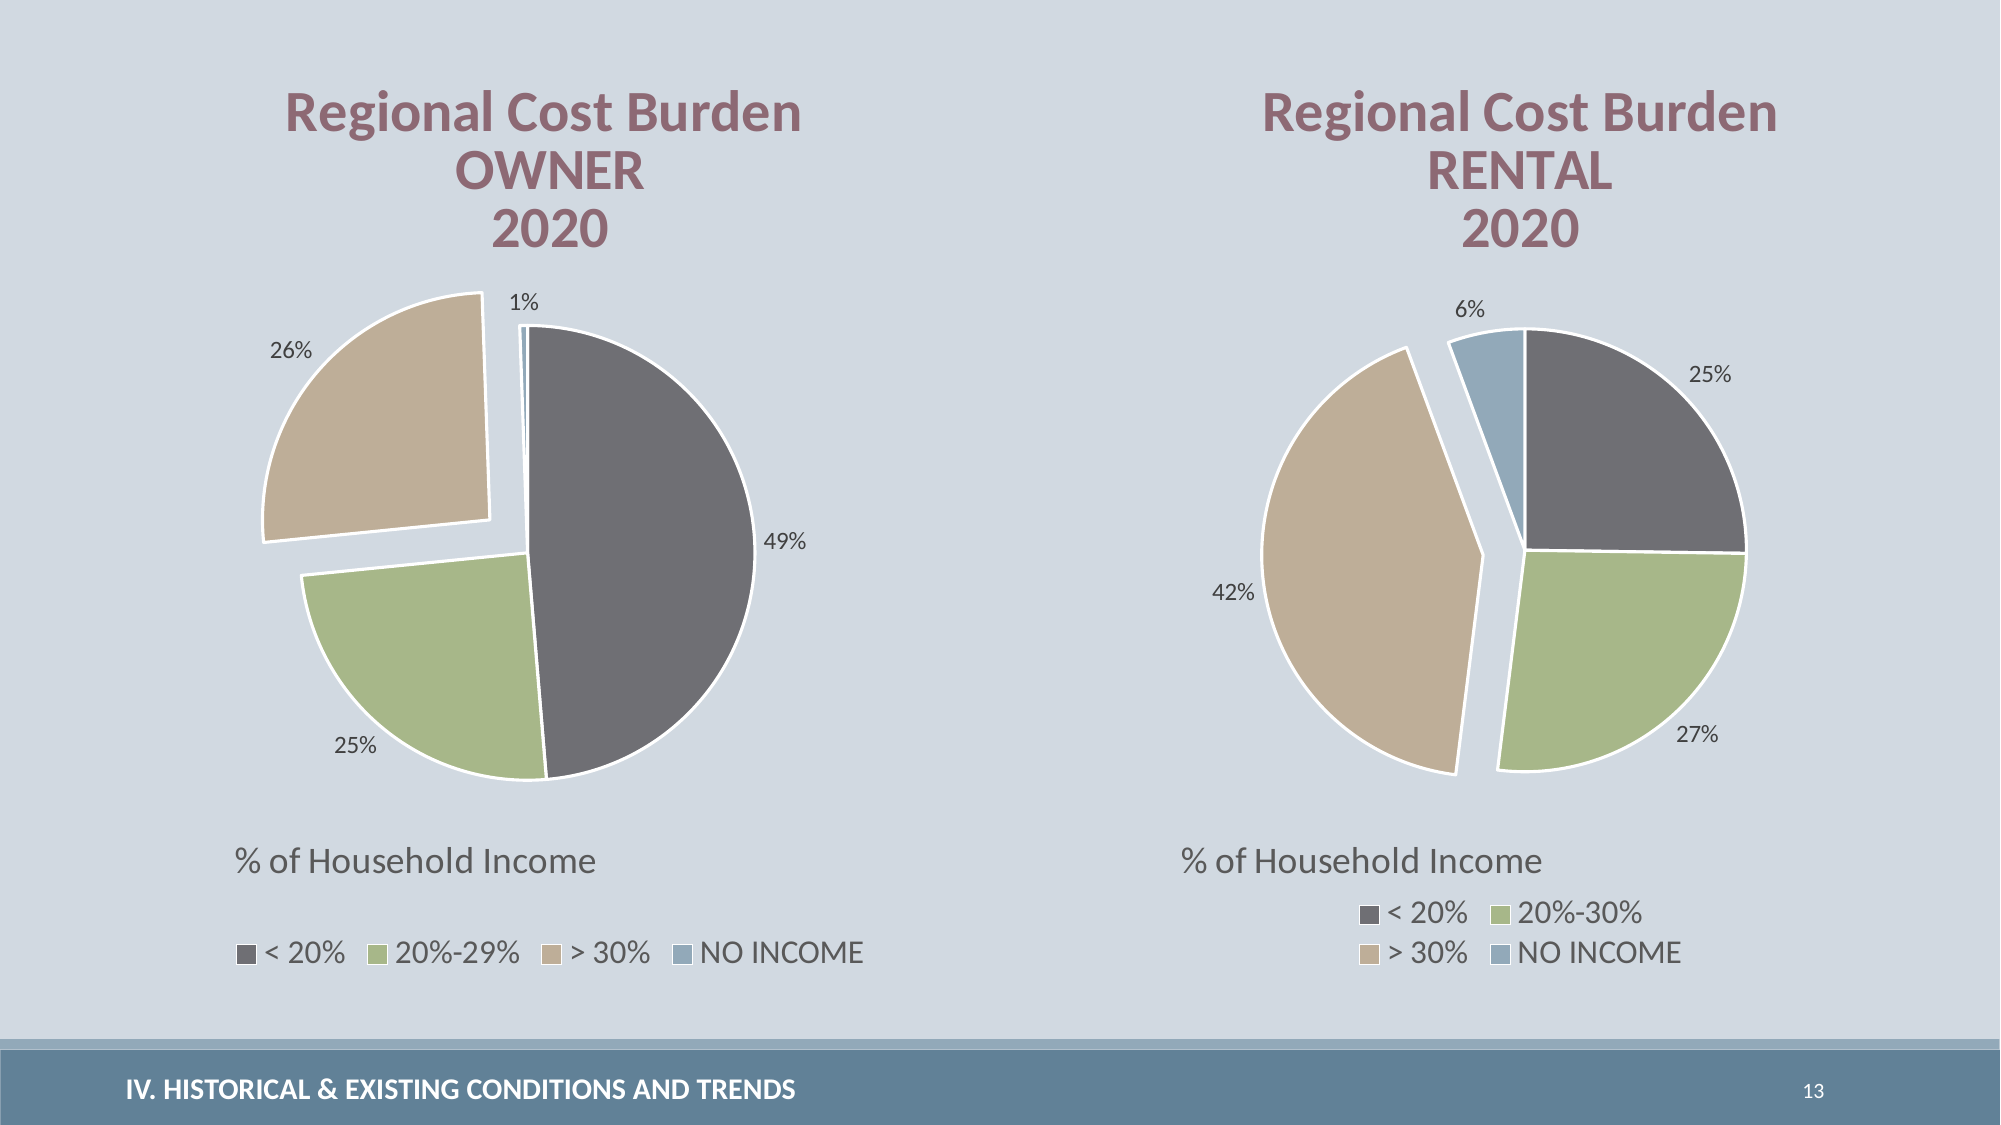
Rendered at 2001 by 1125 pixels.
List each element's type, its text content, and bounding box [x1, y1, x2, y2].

text_box IV. HISTORICAL & EXISTING CONDITIONS AND TRENDS [103, 1057, 830, 1118]
slide_number 13 [1624, 1059, 1840, 1120]
chart [1112, 43, 1929, 979]
chart [103, 43, 998, 979]
